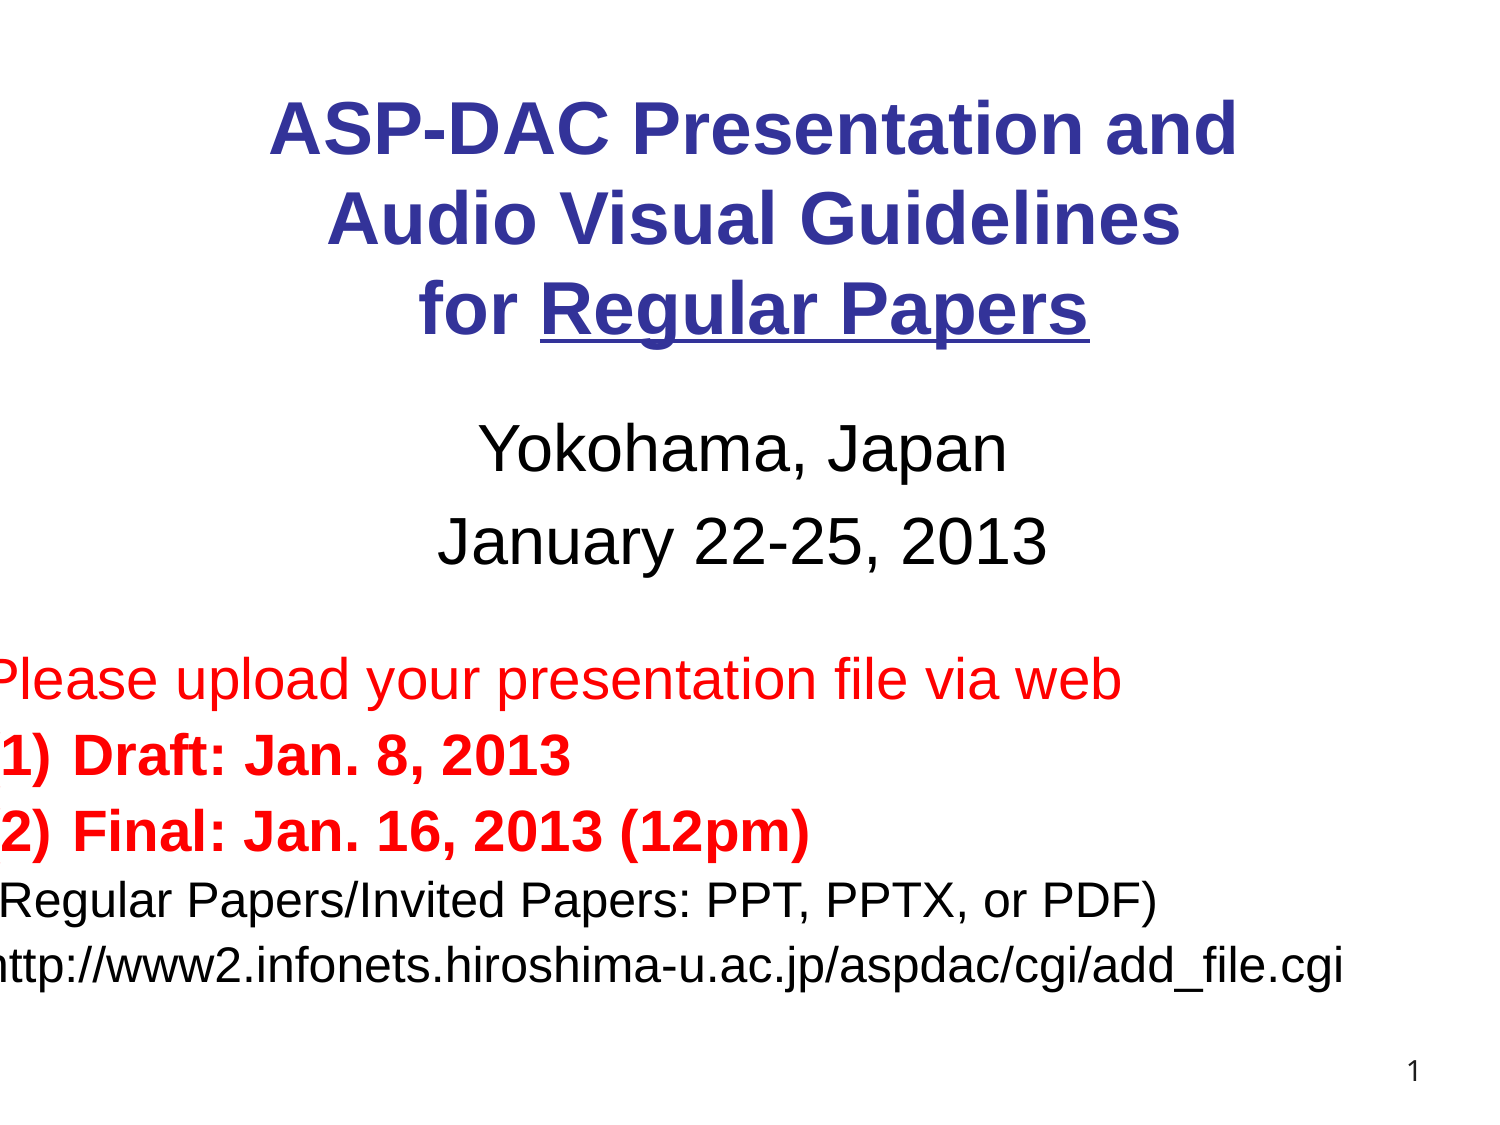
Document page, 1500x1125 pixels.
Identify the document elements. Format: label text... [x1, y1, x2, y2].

text_box Please upload your presentation file via web Draft: Jan. 8, 2013 Final: Jan. 16, 2013 (12pm) (Regular Papers/Invited Papers: PPT, PPTX, or PDF) http://www2.infonets.hiroshima-u.ac.jp/aspdac/cgi/add_file.cgi [0, 633, 1500, 1001]
slide_number 1 [1124, 1024, 1438, 1101]
subtitle Yokohama, Japan January 22-25, 2013 [218, 397, 1269, 597]
title ASP-DAC Presentation and Audio Visual Guidelines for Regular Papers [76, 125, 1433, 358]
